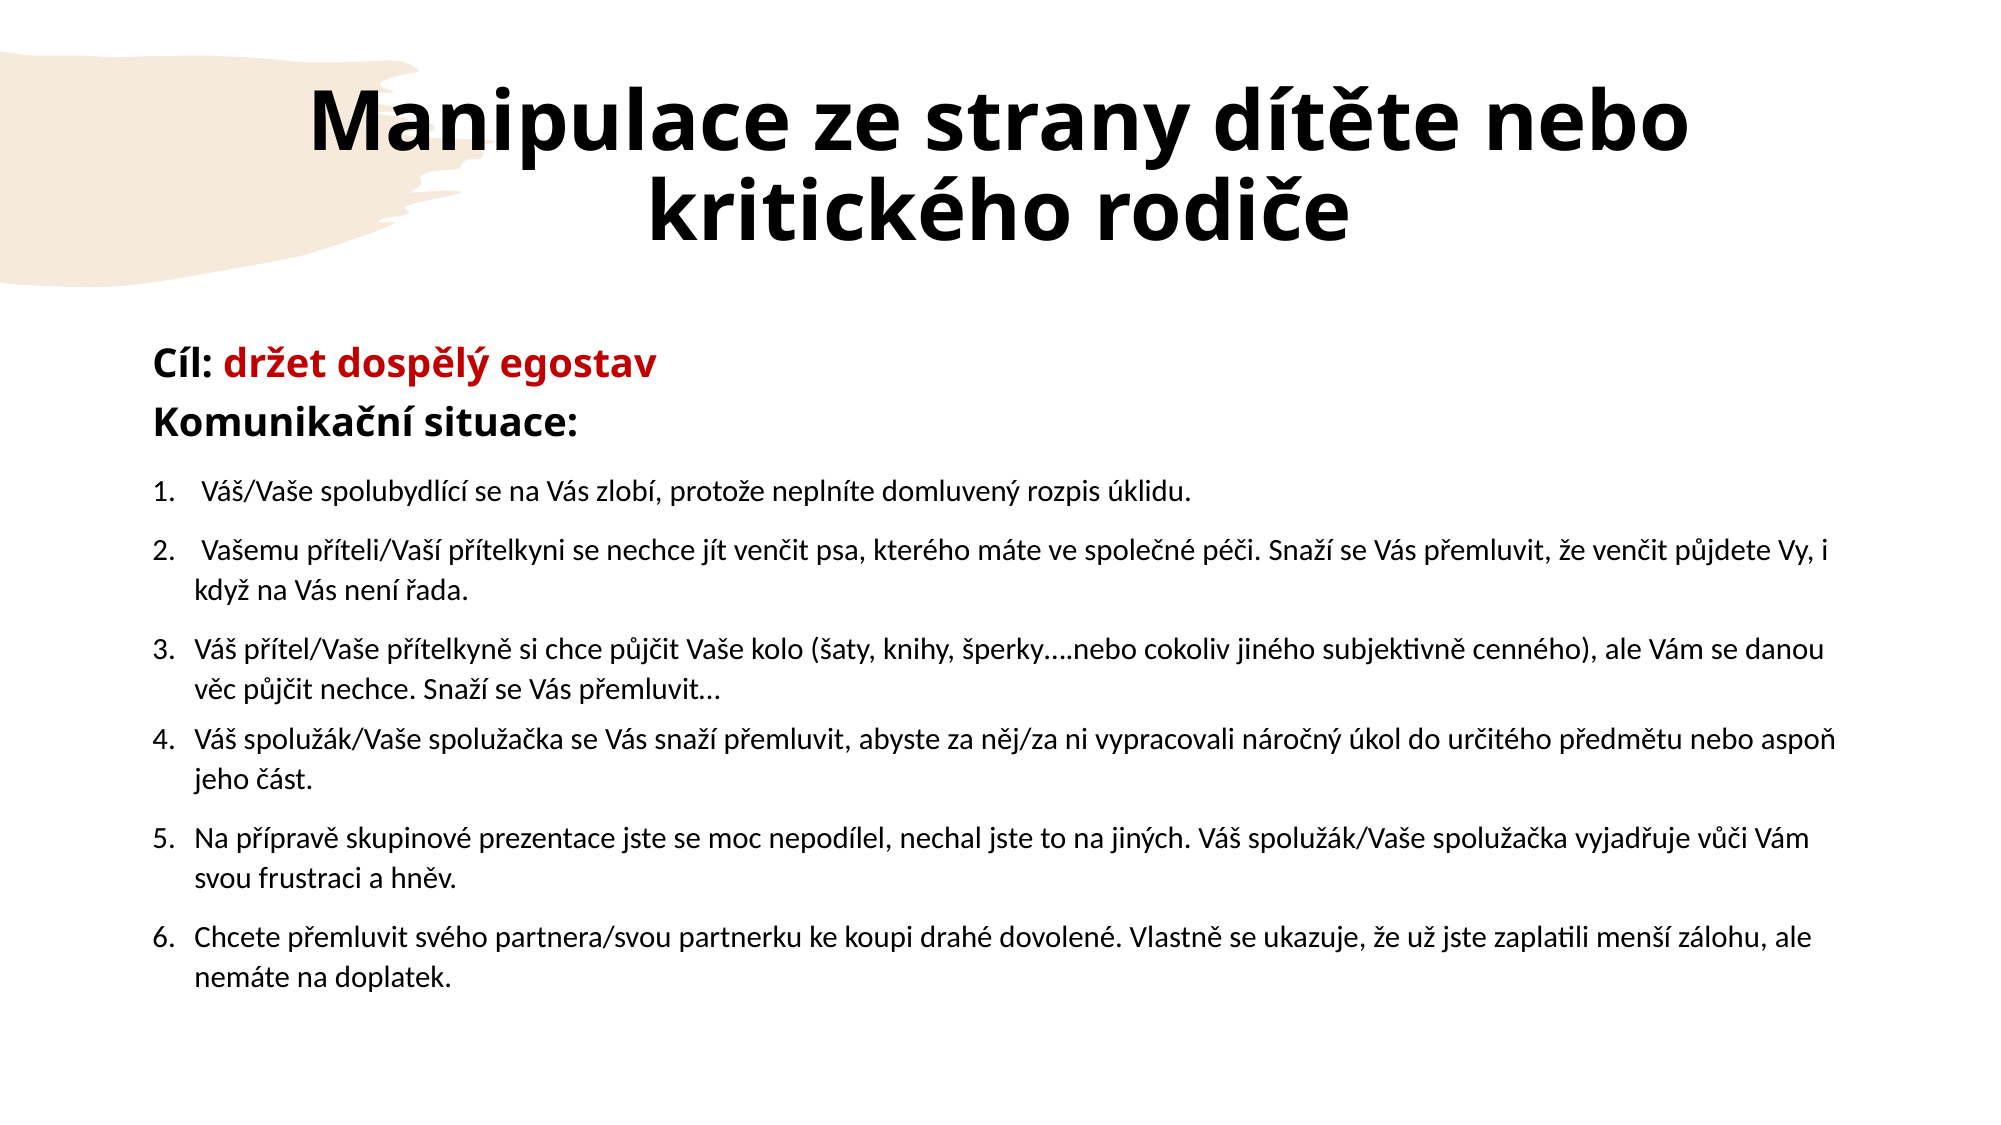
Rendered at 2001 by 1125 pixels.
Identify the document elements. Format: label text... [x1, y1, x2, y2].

list Cíl: držet dospělý egostav Komunikační situace: Váš/Vaše spolubydlící se na Vás zlobí, protože neplníte domluvený rozpis úklidu. Vašemu příteli/Vaší přítelkyni se nechce jít venčit psa, kterého máte ve společné péči. Snaží se Vás přemluvit, že venčit půjdete Vy, i když na Vás není řada. Váš přítel/Vaše přítelkyně si chce půjčit Vaše kolo (šaty, knihy, šperky….nebo cokoliv jiného subjektivně cenného), ale Vám se danou věc půjčit nechce. Snaží se Vás přemluvit… Váš spolužák/Vaše spolužačka se Vás snaží přemluvit, abyste za něj/za ni vypracovali náročný úkol do určitého předmětu nebo aspoň jeho část. Na přípravě skupinové prezentace jste se moc nepodílel, nechal jste to na jiných. Váš spolužák/Vaše spolužačka vyjadřuje vůči Vám svou frustraci a hněv. Chcete přemluvit svého partnera/svou partnerku ke koupi drahé dovolené. Vlastně se ukazuje, že už jste zaplatili menší zálohu, ale nemáte na doplatek. [137, 329, 1863, 1013]
title Manipulace ze strany dítěte nebo kritického rodiče [137, 59, 1863, 278]
